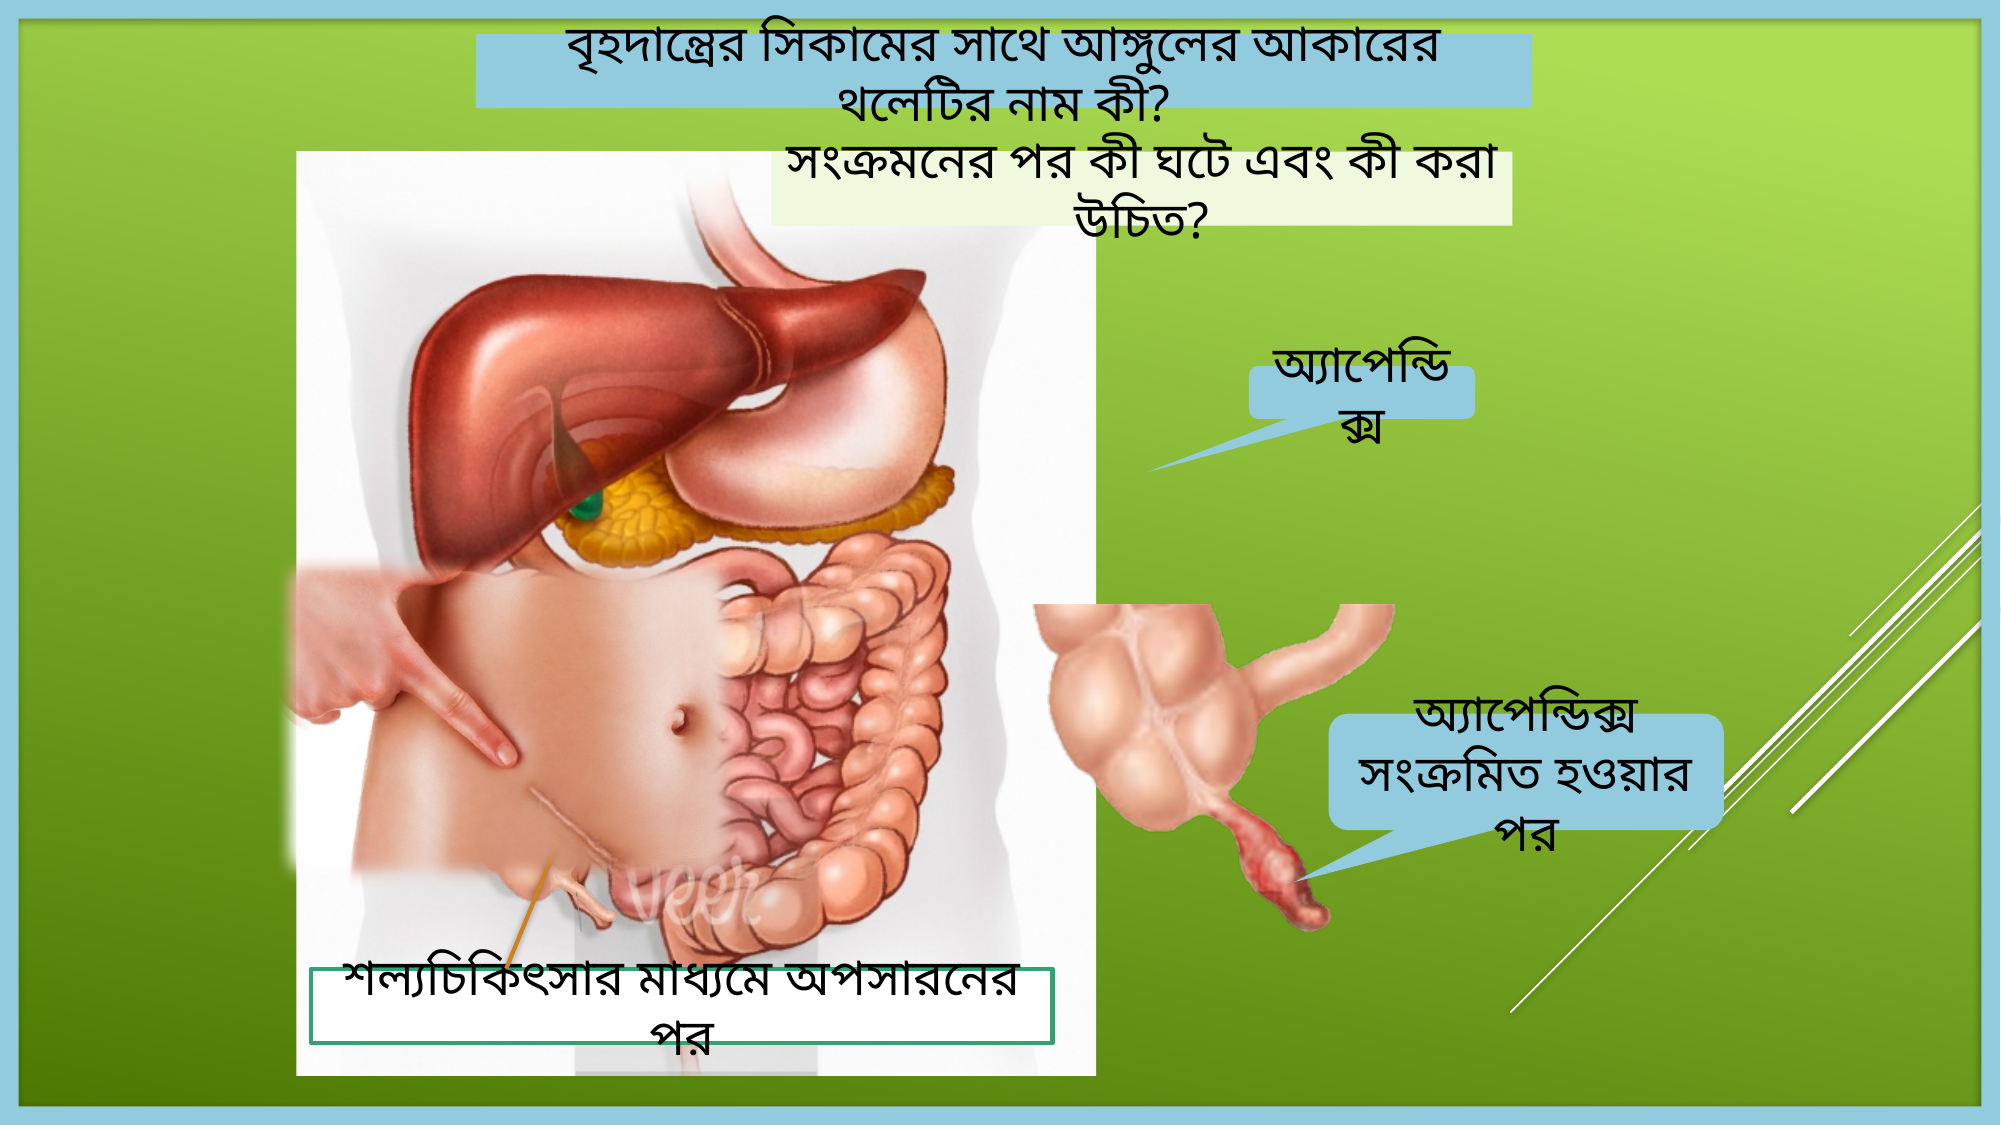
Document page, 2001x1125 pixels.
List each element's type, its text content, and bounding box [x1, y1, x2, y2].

text_box অ্যাপেন্ডিক্স সংক্রমিত হওয়ার পর [1429, 711, 1727, 850]
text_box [505, 885, 563, 969]
text_box [0, 0, 2000, 1125]
text_box সংক্রমনের পর কী ঘটে এবং কী করা উচিত? [1095, 149, 1514, 228]
text_box বৃহদান্ত্রের সিকামের সাথে আঙ্গুলের আকারের থলেটির নাম কী? [474, 32, 1534, 110]
text_box অ্যাপেন্ডিক্স [1144, 363, 1478, 475]
picture [274, 151, 1426, 1076]
